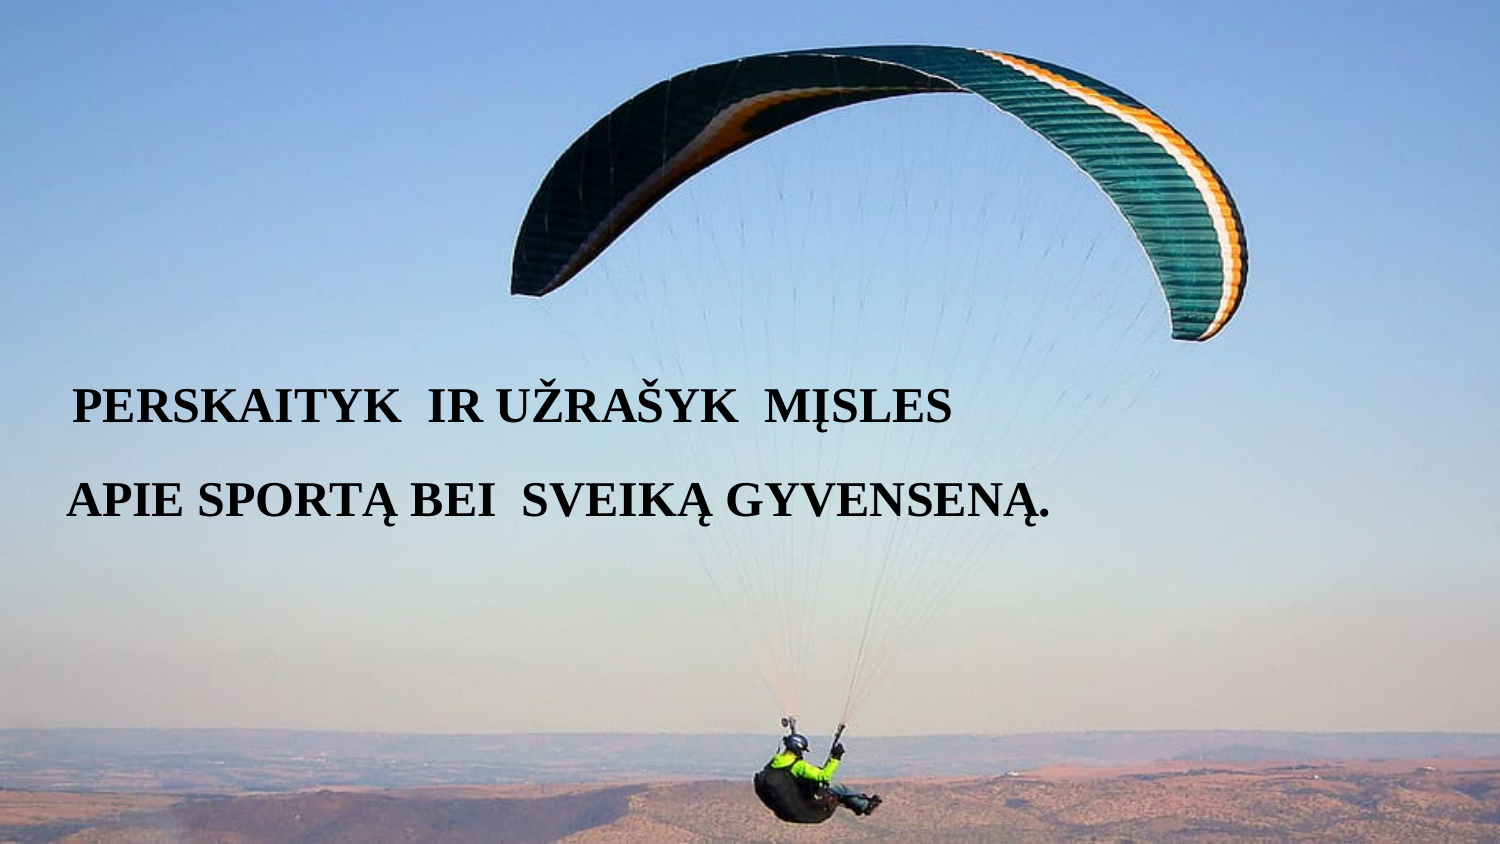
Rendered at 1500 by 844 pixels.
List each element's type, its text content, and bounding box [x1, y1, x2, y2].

title PERSKAITYK IR UŽRAŠYK MĮSLES APIE SPORTĄ BEI SVEIKĄ GYVENSENĄ. [51, 352, 1449, 652]
picture [0, 0, 1500, 844]
